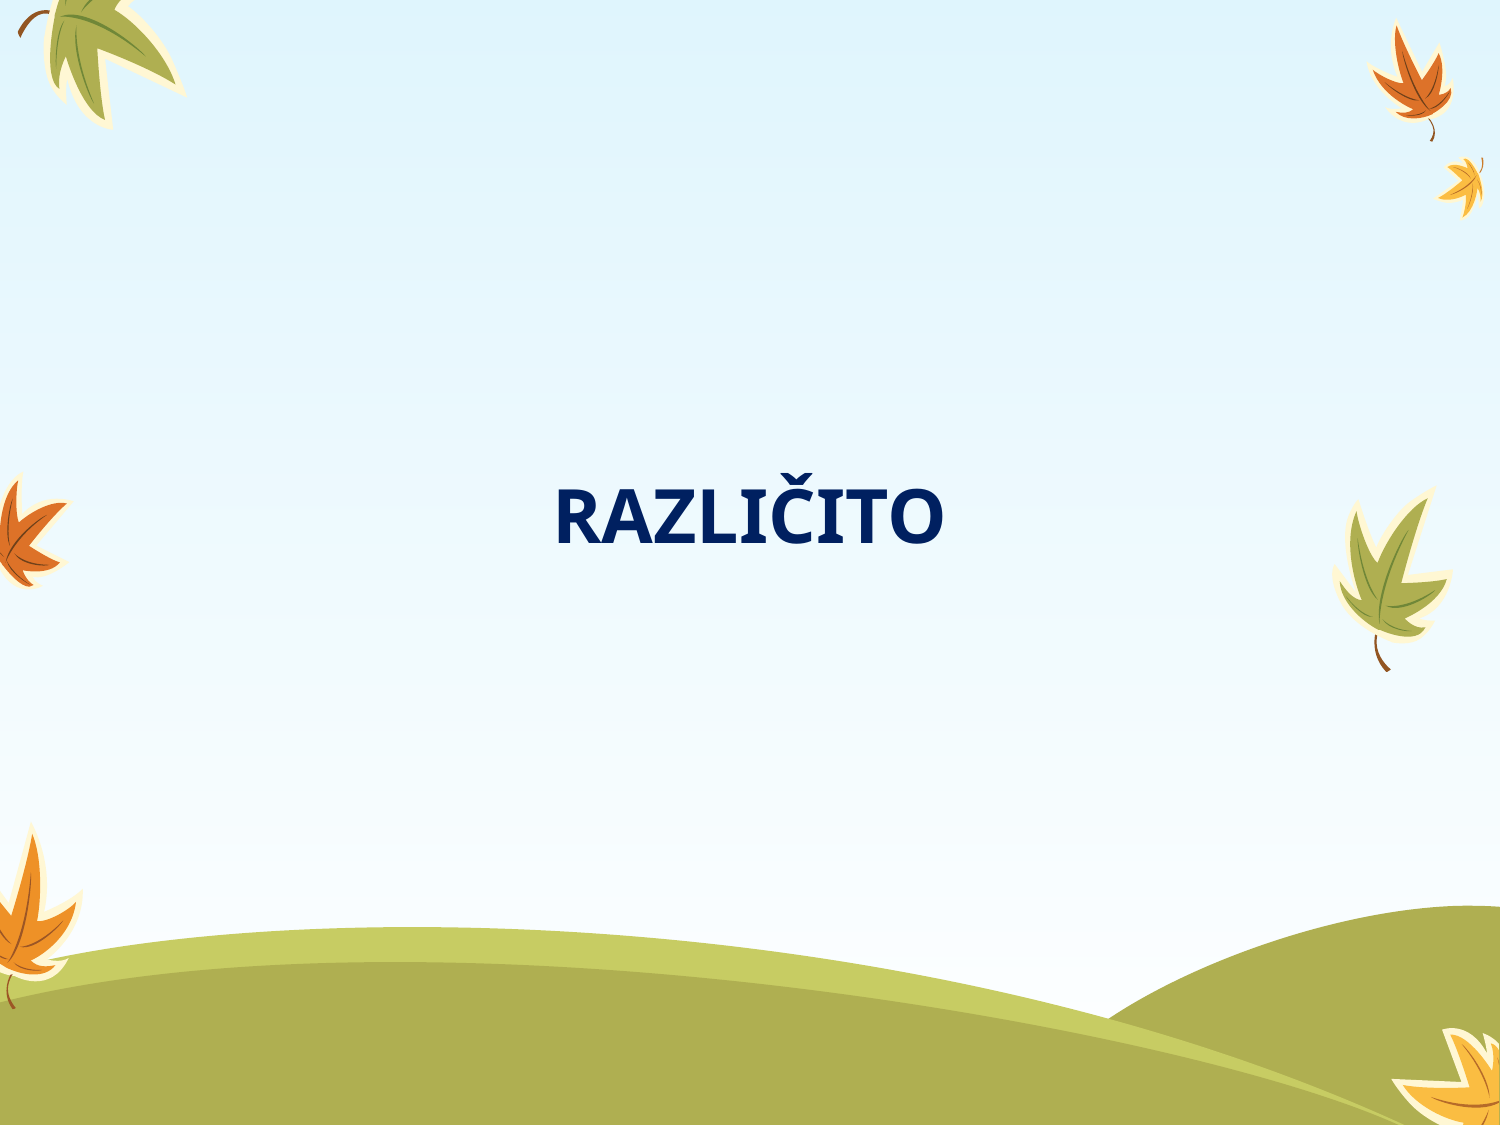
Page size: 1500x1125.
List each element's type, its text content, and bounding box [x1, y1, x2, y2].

text_box RAZLIČITO [540, 473, 959, 566]
